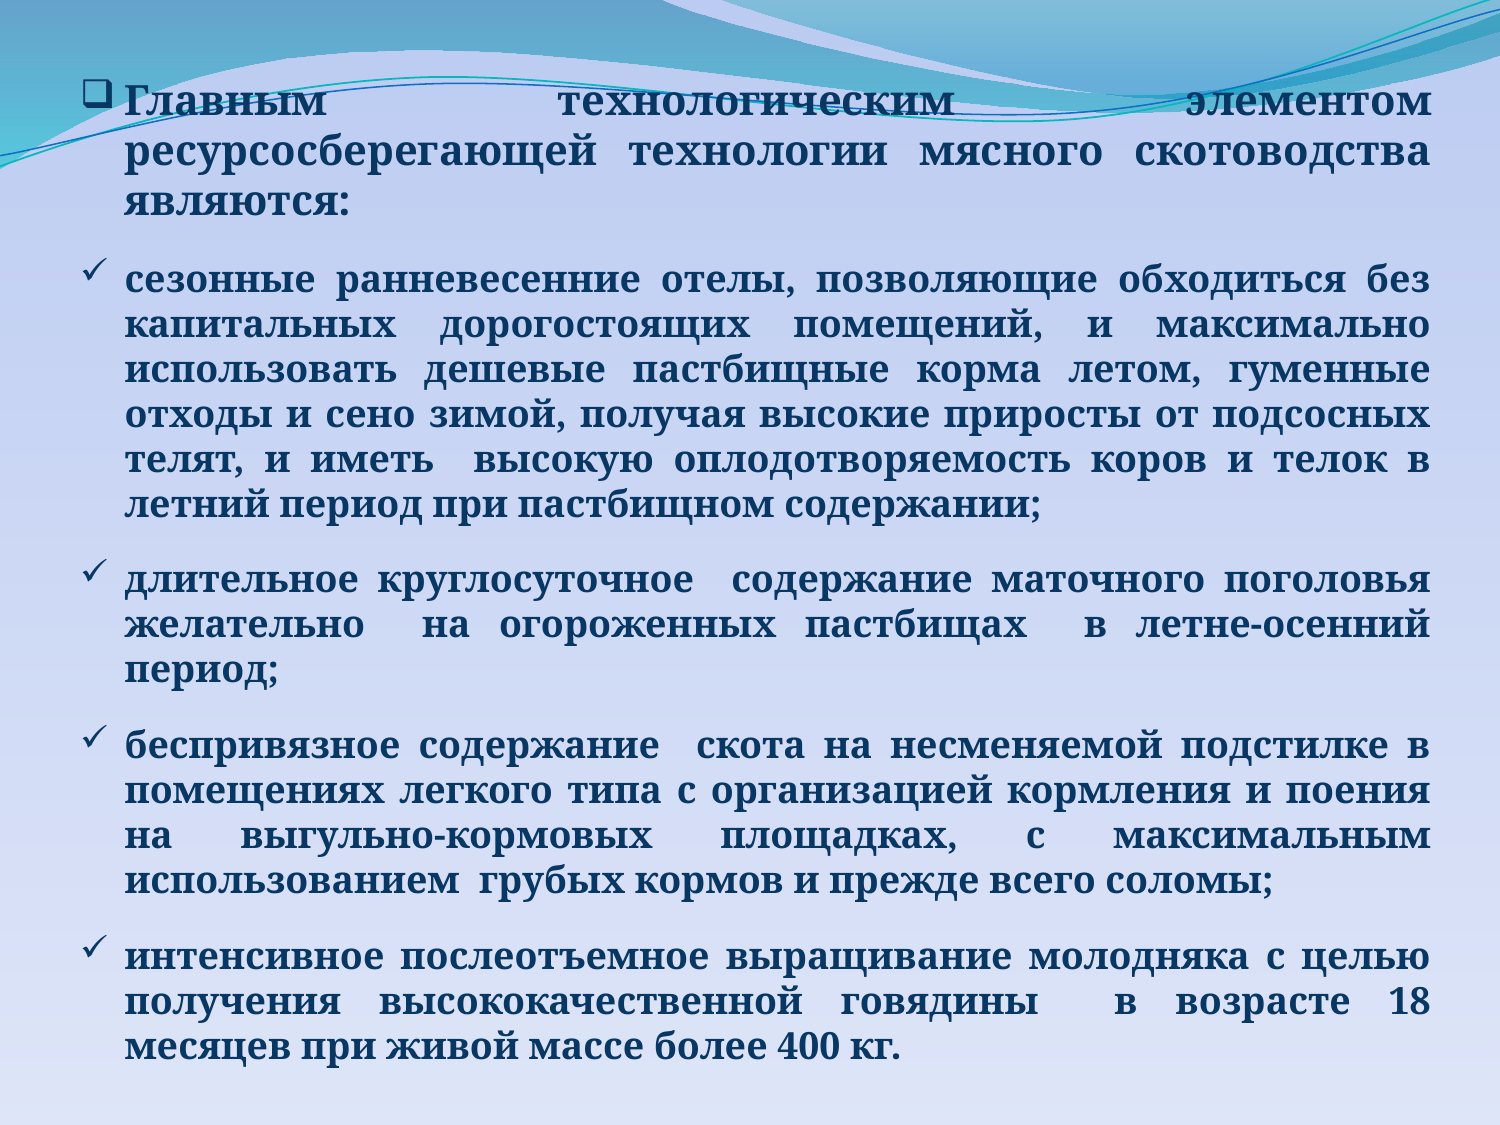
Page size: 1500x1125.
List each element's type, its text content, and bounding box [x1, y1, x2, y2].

list Главным технологическим элементом ресурсосберегающей технологии мясного скотоводства являются: сезонные ранневесенние отелы, позволяющие обходиться без капитальных дорогостоящих помещений, и максимально использовать дешевые пастбищные корма летом, гуменные отходы и сено зимой, получая высокие приросты от подсосных телят, и иметь высокую оплодотворяемость коров и телок в летний период при пастбищном содержании; длительное круглосуточное содержание маточного поголовья желательно на огороженных пастбищах в летне-осенний период; беспривязное содержание скота на несменяемой подстилке в помещениях легкого типа с организацией кормления и поения на выгульно-кормовых площадках, с максимальным использованием грубых кормов и прежде всего соломы; интенсивное послеотъемное выращивание молодняка с целью получения высококачественной говядины в возрасте 18 месяцев при живой массе более 400 кг. [64, 66, 1448, 787]
